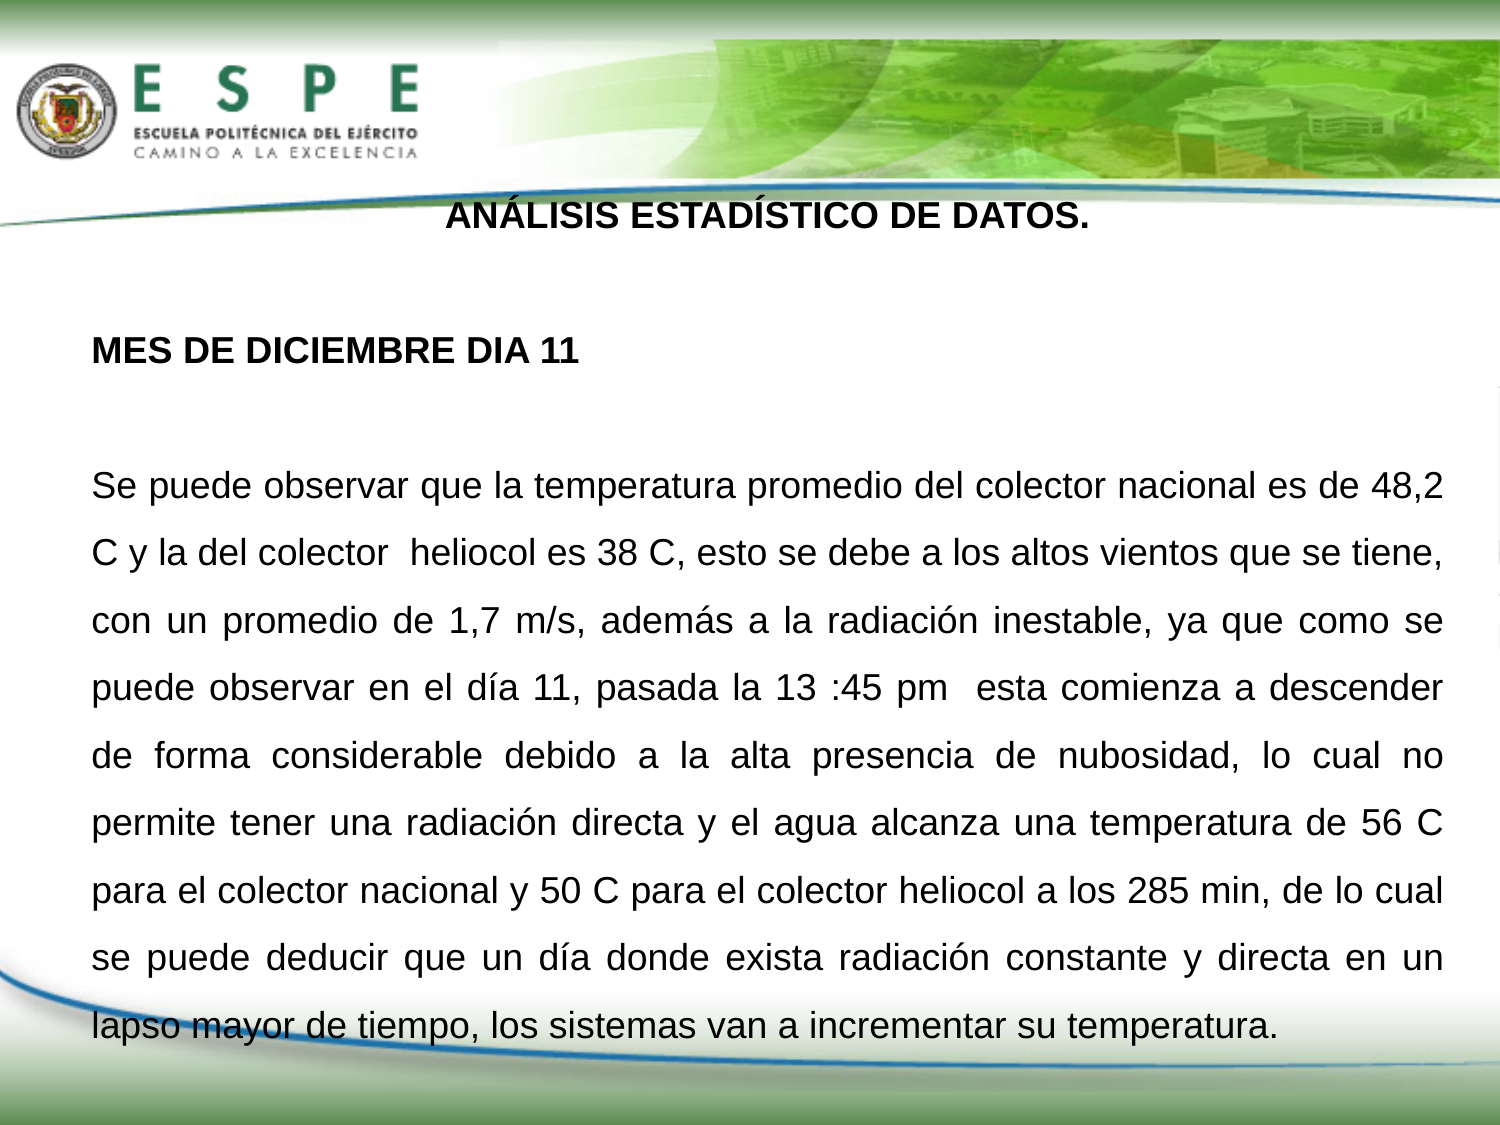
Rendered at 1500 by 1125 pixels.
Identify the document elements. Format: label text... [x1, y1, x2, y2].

text_box ANÁLISIS ESTADÍSTICO DE DATOS. MES DE DICIEMBRE DIA 11 Se puede observar que la temperatura promedio del colector nacional es de 48,2 C y la del colector heliocol es 38 C, esto se debe a los altos vientos que se tiene, con un promedio de 1,7 m/s, además a la radiación inestable, ya que como se puede observar en el día 11, pasada la 13 :45 pm esta comienza a descender de forma considerable debido a la alta presencia de nubosidad, lo cual no permite tener una radiación directa y el agua alcanza una temperatura de 56 C para el colector nacional y 50 C para el colector heliocol a los 285 min, de lo cual se puede deducir que un día donde exista radiación constante y directa en un lapso mayor de tiempo, los sistemas van a incrementar su temperatura. [76, 160, 1459, 1099]
picture [0, 0, 1500, 1125]
